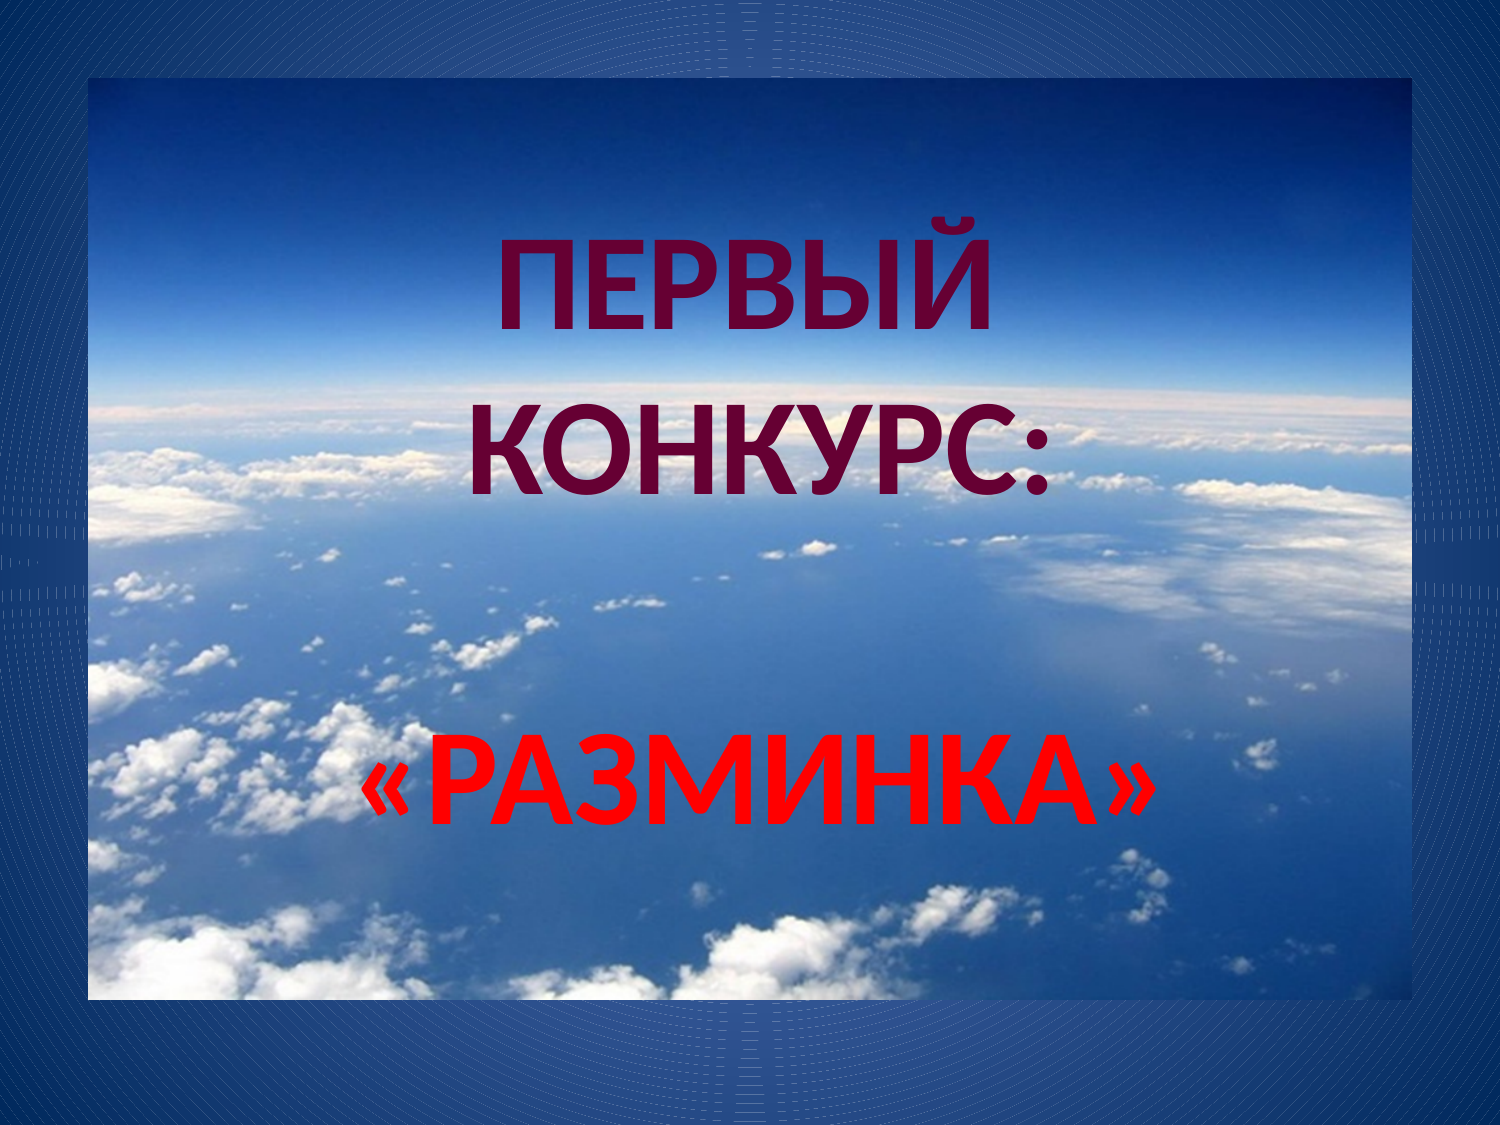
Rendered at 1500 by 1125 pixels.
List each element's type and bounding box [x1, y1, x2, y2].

picture [88, 77, 1412, 1000]
